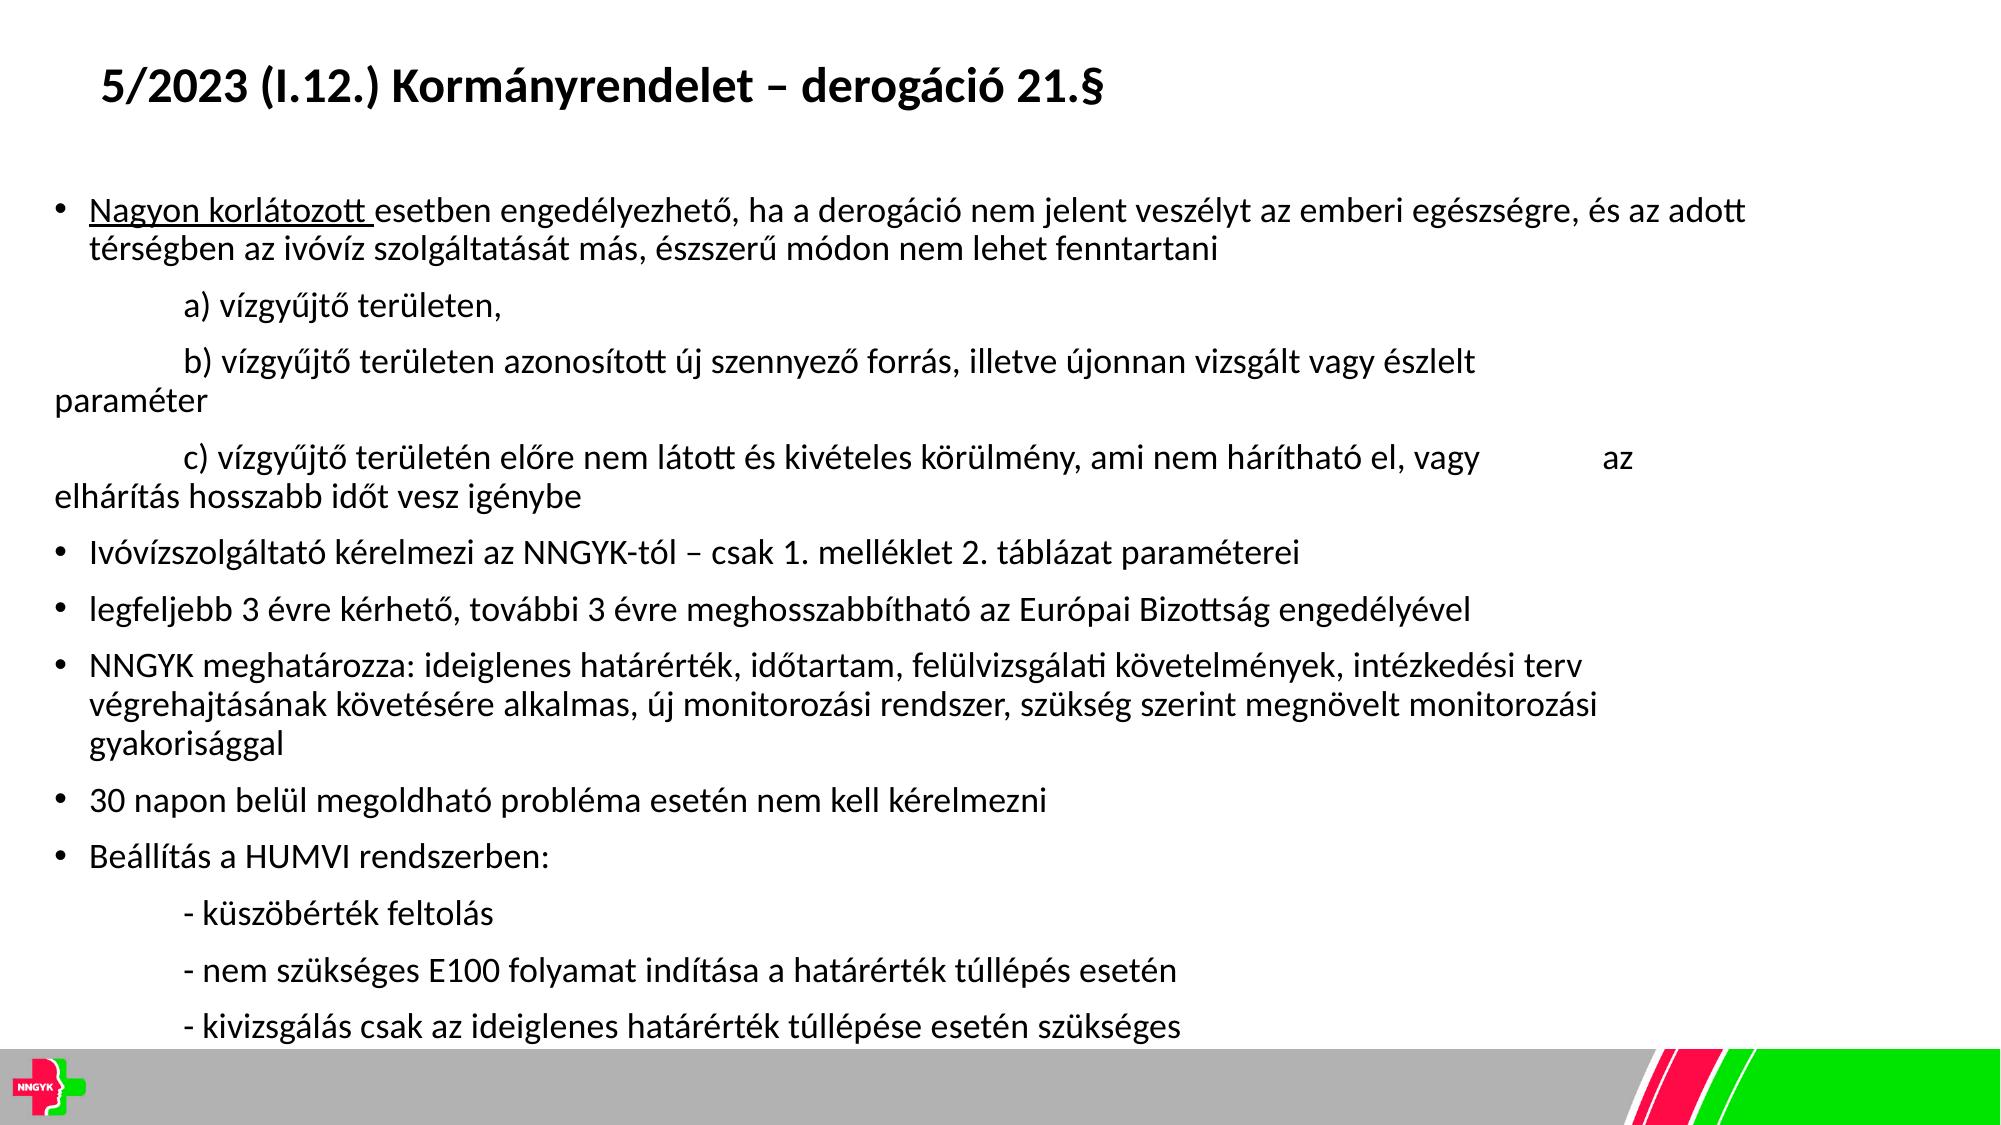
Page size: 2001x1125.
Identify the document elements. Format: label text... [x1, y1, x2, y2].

picture [0, 0, 2001, 1125]
title 5/2023 (I.12.) Kormányrendelet – derogáció 21.§ [85, 35, 1340, 138]
list Nagyon korlátozott esetben engedélyezhető, ha a derogáció nem jelent veszélyt az emberi egészségre, és az adott térségben az ivóvíz szolgáltatását más, észszerű módon nem lehet fenntartani a) vízgyűjtő területen, b) vízgyűjtő területen azonosított új szennyező forrás, illetve újonnan vizsgált vagy észlelt paraméter c) vízgyűjtő területén előre nem látott és kivételes körülmény, ami nem hárítható el, vagy az elhárítás hosszabb időt vesz igénybe Ivóvízszolgáltató kérelmezi az NNGYK-tól – csak 1. melléklet 2. táblázat paraméterei legfeljebb 3 évre kérhető, további 3 évre meghosszabbítható az Európai Bizottság engedélyével NNGYK meghatározza: ideiglenes határérték, időtartam, felülvizsgálati követelmények, intézkedési terv végrehajtásának követésére alkalmas, új monitorozási rendszer, szükség szerint megnövelt monitorozási gyakorisággal 30 napon belül megoldható probléma esetén nem kell kérelmezni Beállítás a HUMVI rendszerben: - küszöbérték feltolás - nem szükséges E100 folyamat indítása a határérték túllépés esetén - kivizsgálás csak az ideiglenes határérték túllépése esetén szükséges [39, 183, 1765, 1055]
